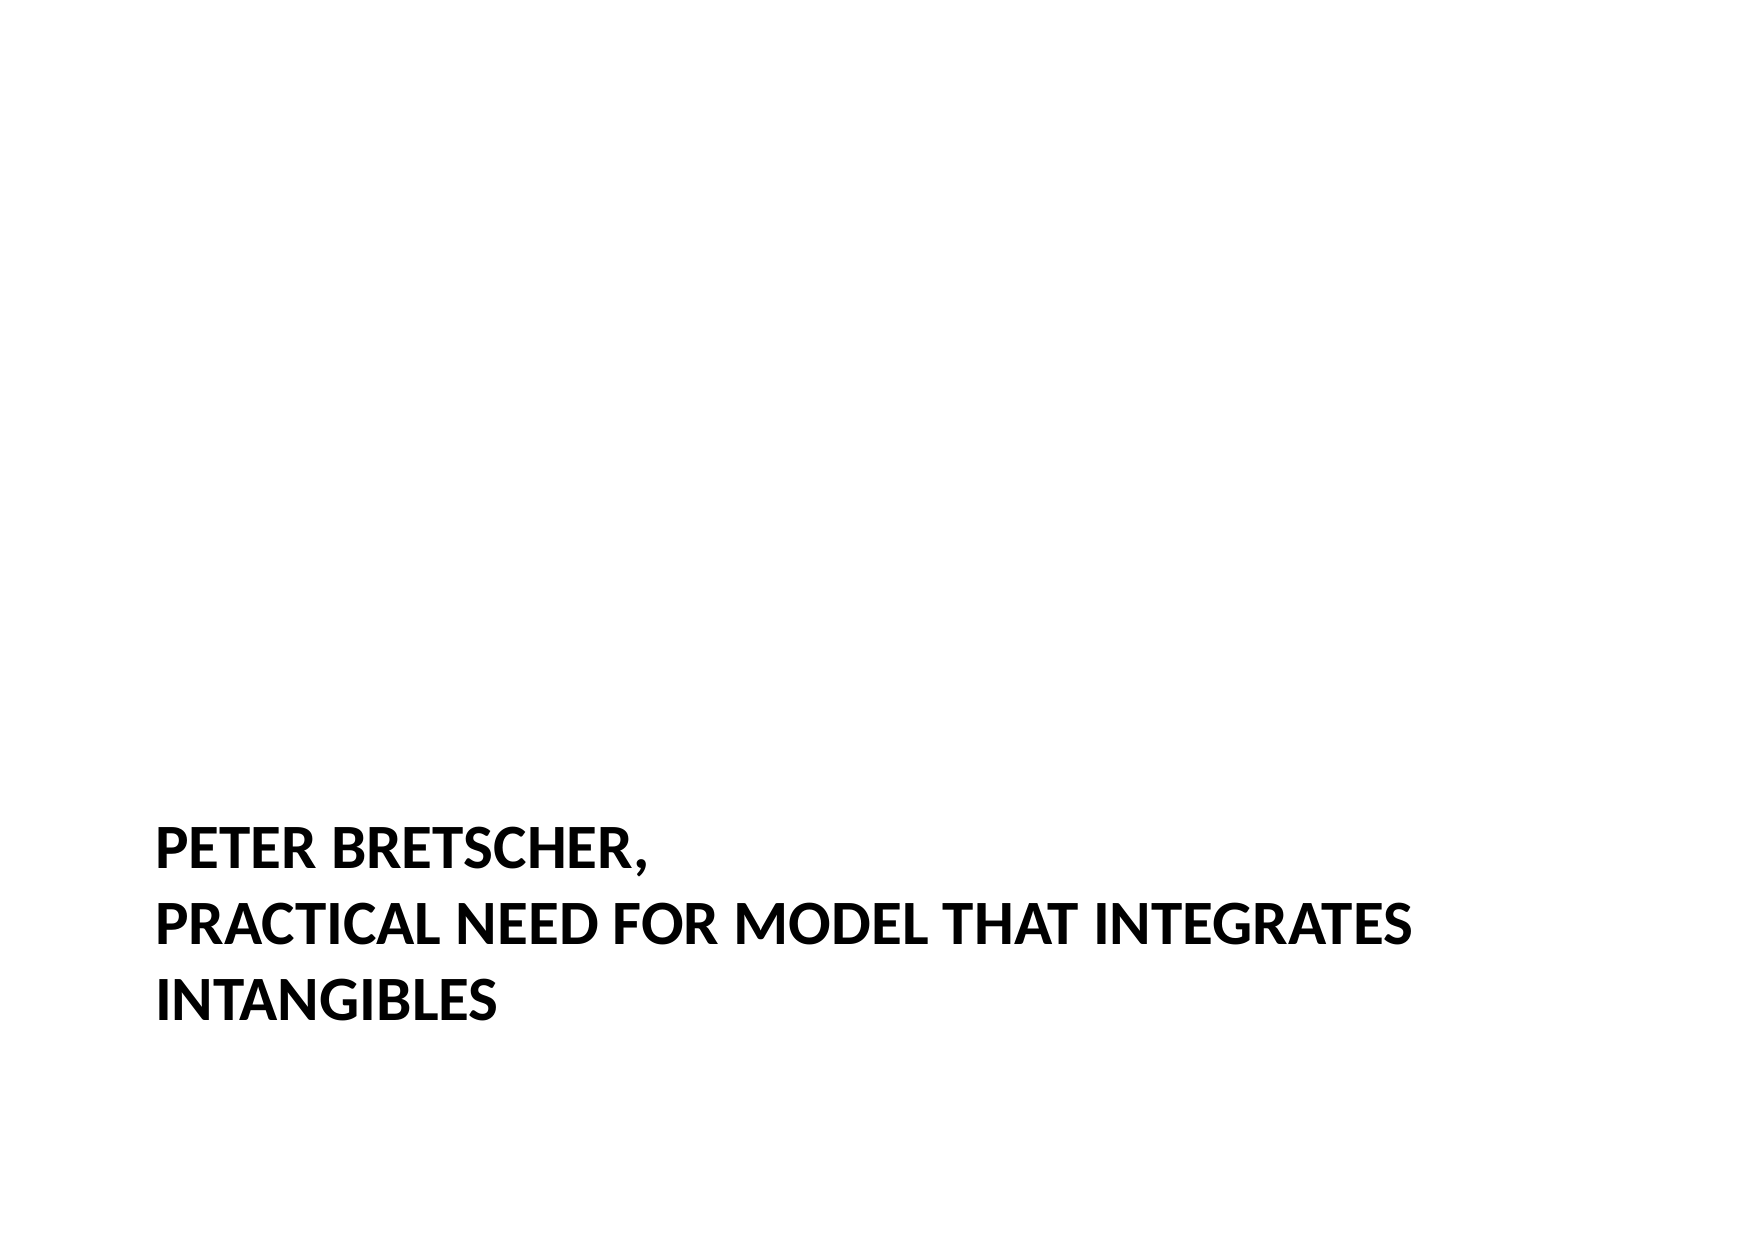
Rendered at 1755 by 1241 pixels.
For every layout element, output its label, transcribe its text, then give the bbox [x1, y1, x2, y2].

title Peter Bretscher, Practical need for model that integrates intangibles [138, 797, 1630, 1044]
